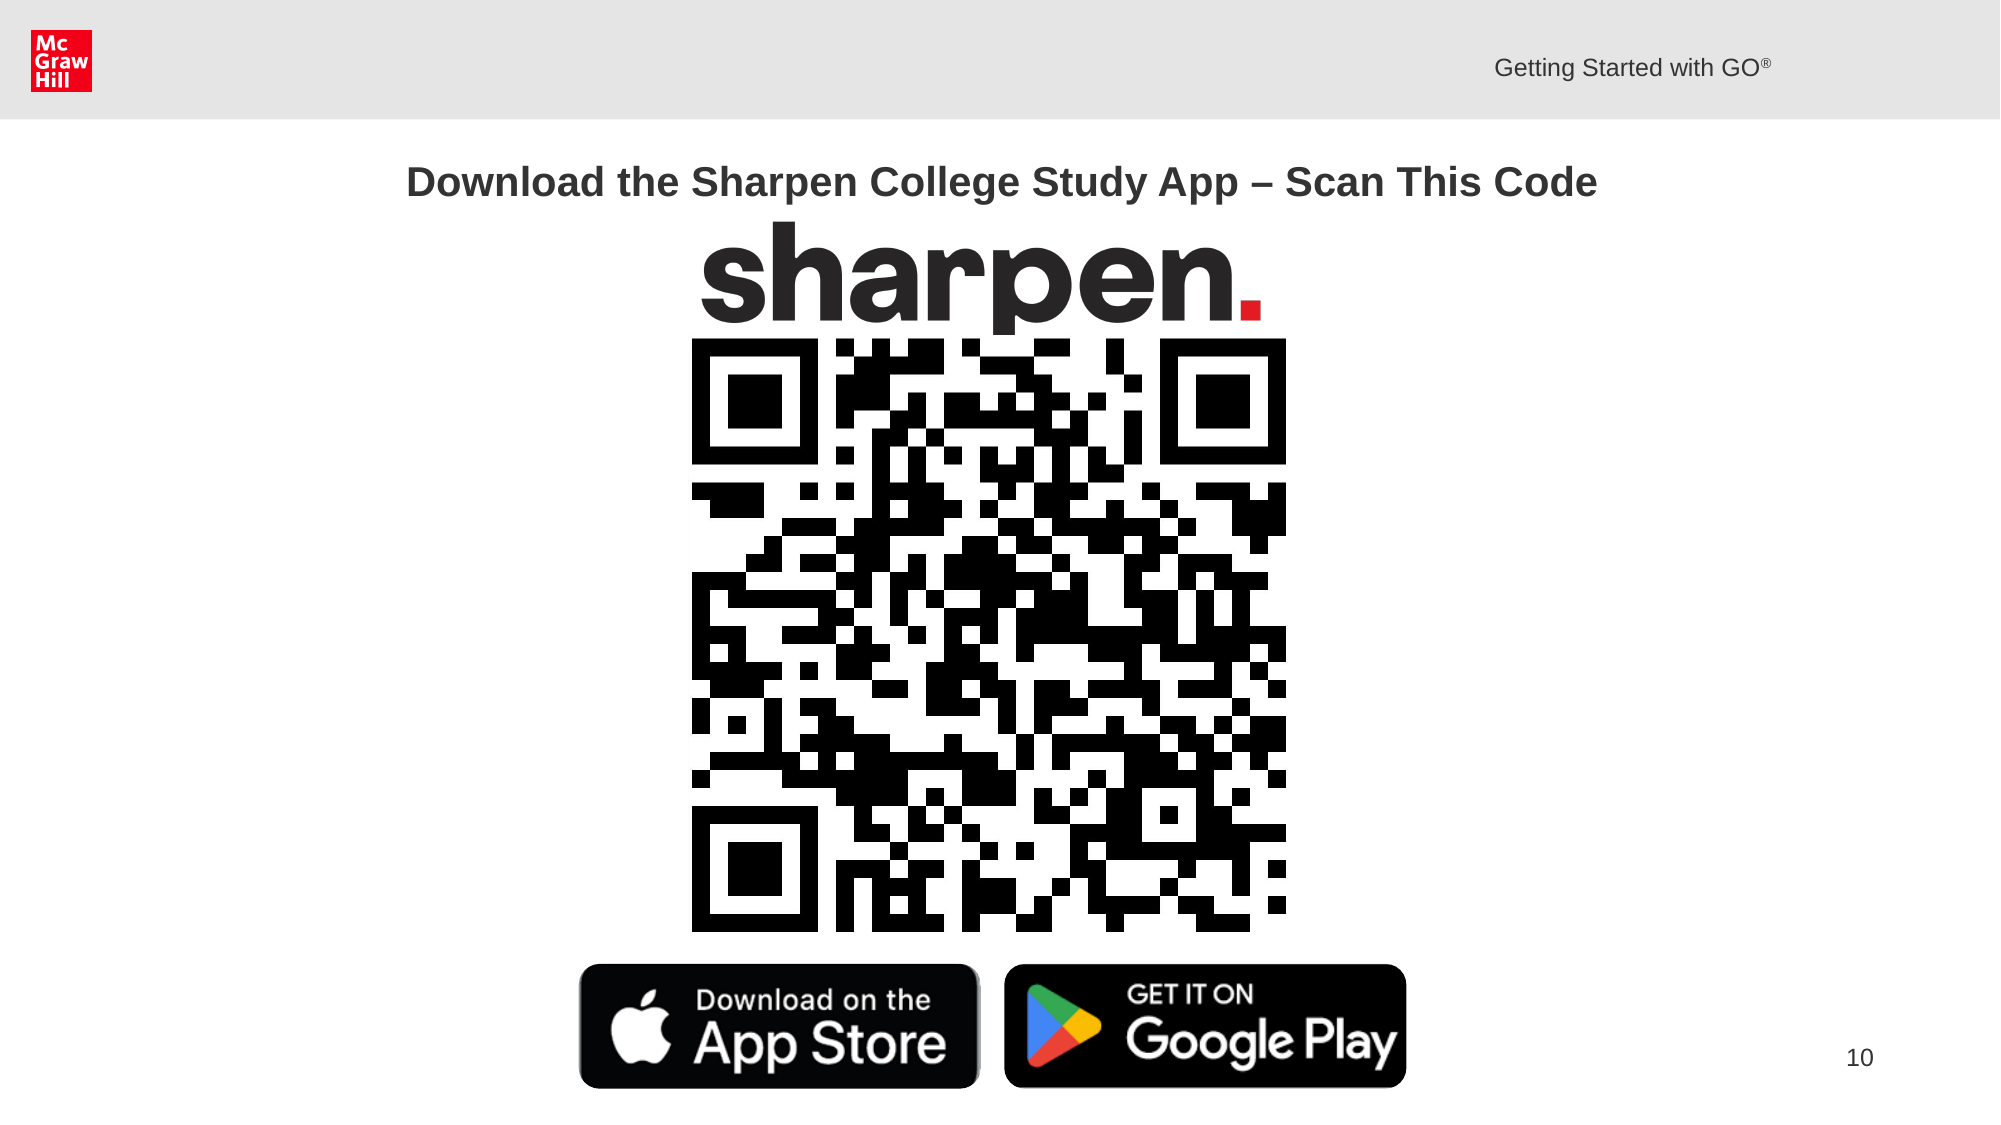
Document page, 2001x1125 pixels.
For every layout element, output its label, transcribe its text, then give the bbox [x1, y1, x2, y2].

text_box Getting Started with GO® [1479, 43, 1889, 79]
picture [578, 963, 981, 1089]
title Download the Sharpen College Study App – Scan This Code​ [391, 147, 1641, 350]
picture [688, 212, 1286, 935]
picture [1004, 963, 1407, 1089]
